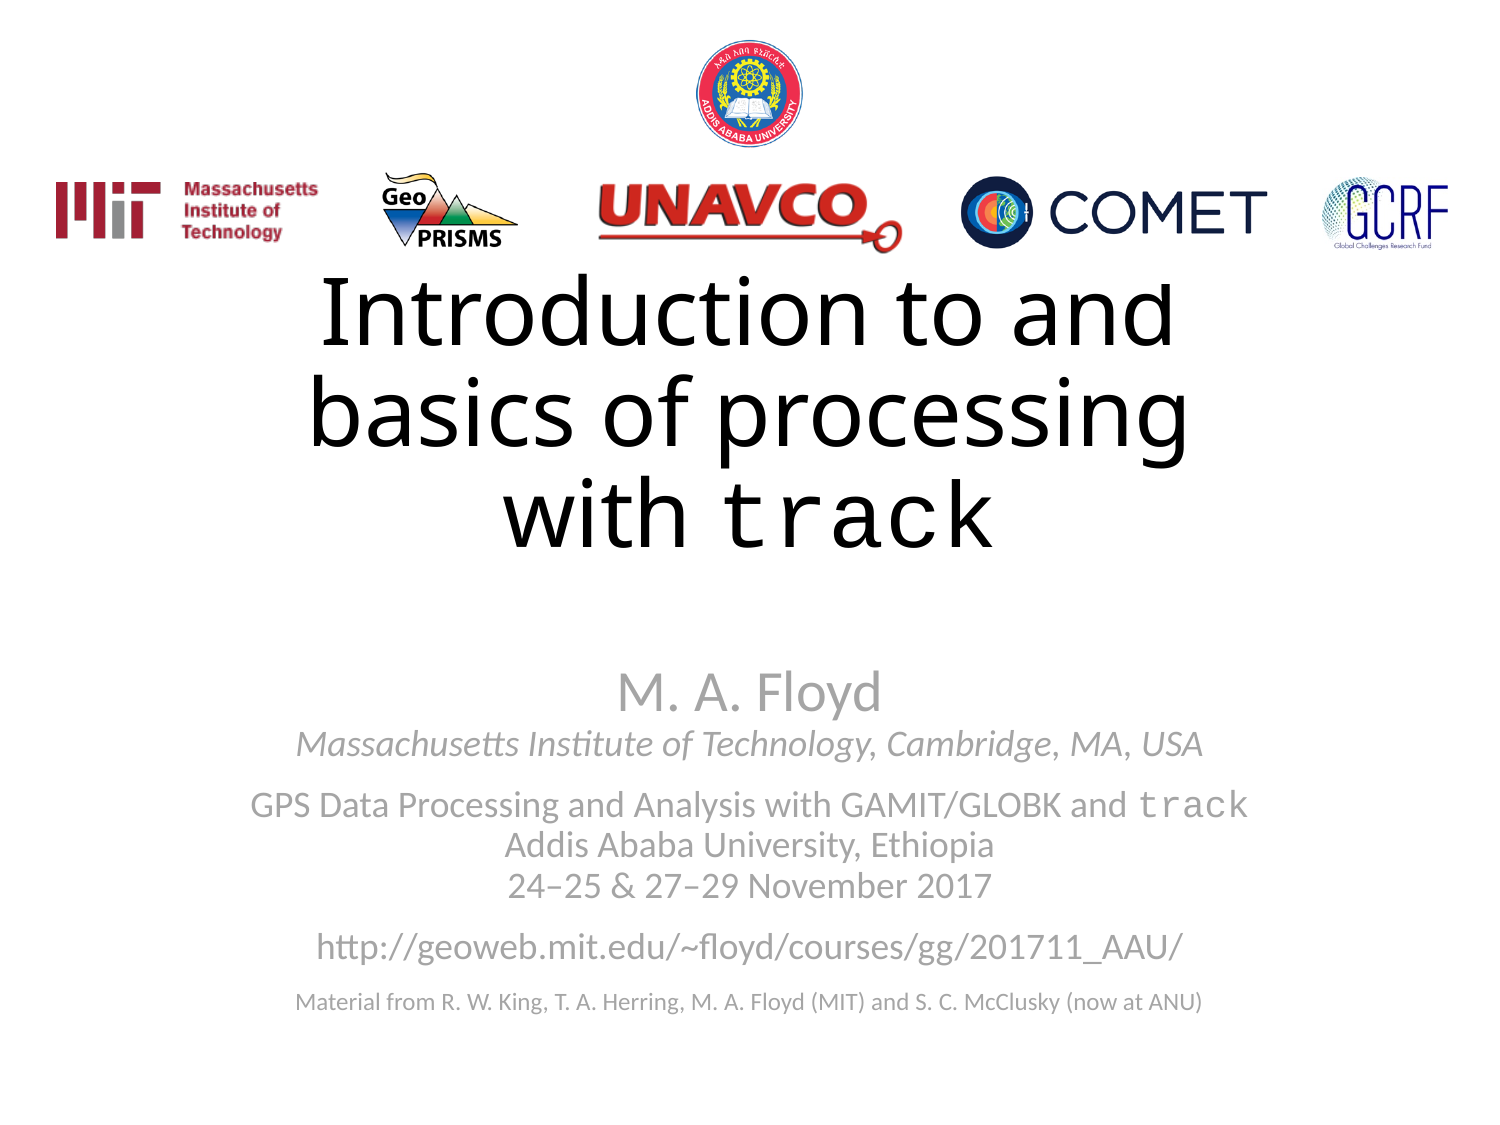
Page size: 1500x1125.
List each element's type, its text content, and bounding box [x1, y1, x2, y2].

title Introduction to and basics of processing with track [187, 184, 1313, 576]
picture [56, 182, 319, 243]
picture [695, 26, 805, 150]
picture [925, 141, 1304, 284]
picture [381, 144, 518, 281]
picture [579, 175, 922, 262]
picture [1322, 177, 1448, 250]
subtitle M. A. Floyd Massachusetts Institute of Technology, Cambridge, MA, USA GPS Data Processing and Analysis with GAMIT/GLOBK and track Addis Ababa University, Ethiopia 24–25 & 27–29 November 2017 http://geoweb.mit.edu/~floyd/courses/gg/201711_AAU/ Material from R. W. King, T. A. Herring, M. A. Floyd (MIT) and S. C. McClusky (now at ANU) [187, 653, 1313, 925]
